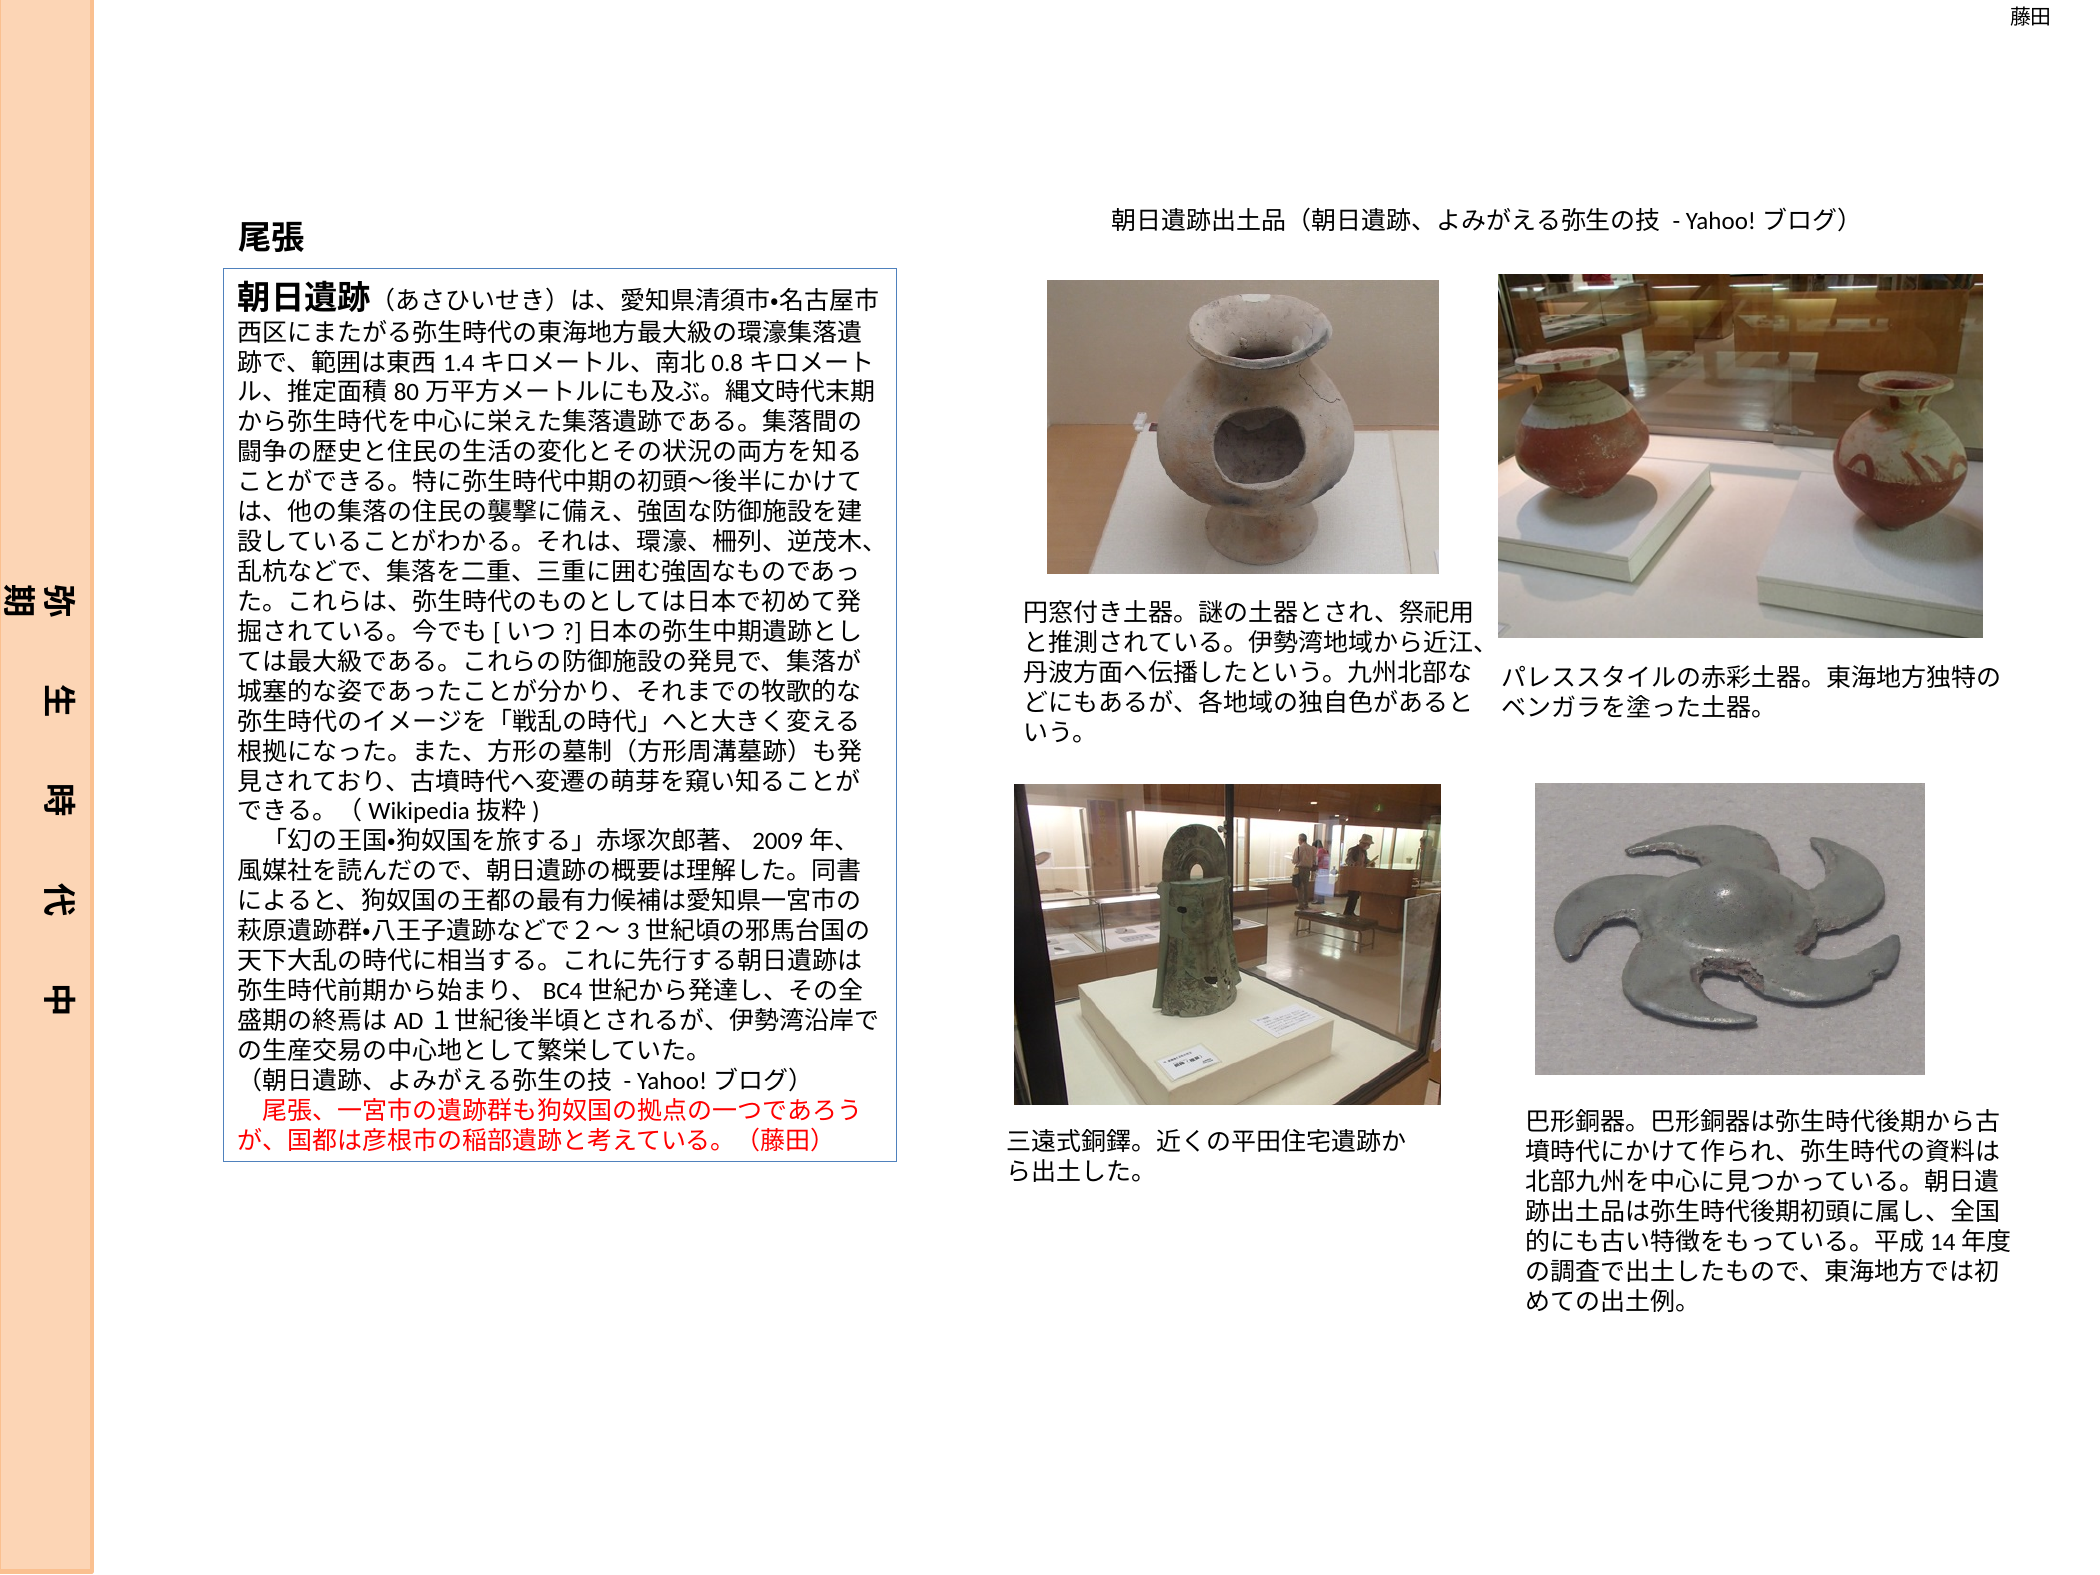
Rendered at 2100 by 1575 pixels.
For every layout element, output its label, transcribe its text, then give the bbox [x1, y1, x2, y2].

text_box 藤田 [1995, 0, 2067, 36]
text_box 三遠式銅鐸。近くの平田住宅遺跡から出土した。 [992, 1117, 1441, 1193]
text_box 朝日遺跡（あさひいせき）は、愛知県清須市・名古屋市西区にまたがる弥生時代の東海地方最大級の環濠集落遺跡で、範囲は東西1.4キロメートル、南北0.8キロメートル、推定面積80万平方メートルにも及ぶ。縄文時代末期から弥生時代を中心に栄えた集落遺跡である。集落間の闘争の歴史と住民の生活の変化とその状況の両方を知ることができる。特に弥生時代中期の初頭～後半にかけては、他の集落の住民の襲撃に備え、強固な防御施設を建設していることがわかる。それは、環濠、柵列、逆茂木、乱杭などで、集落を二重、三重に囲む強固なものであった。これらは、弥生時代のものとしては日本で初めて発掘されている。今でも[いつ?]日本の弥生中期遺跡としては最大級である。これらの防御施設の発見で、集落が城塞的な姿であったことが分かり、それまでの牧歌的な弥生時代のイメージを「戦乱の時代」へと大きく変える根拠になった。また、方形の墓制（方形周溝墓跡）も発見されており、古墳時代へ変遷の萌芽を窺い知ることができる。（Wikipedia抜粋) 「幻の王国・狗奴国を旅する」赤塚次郎著、2009年、風媒社を読んだので、朝日遺跡の概要は理解した。同書によると、狗奴国の王都の最有力候補は愛知県一宮市の萩原遺跡群・八王子遺跡などで２～3世紀頃の邪馬台国の天下大乱の時代に相当する。これに先行する朝日遺跡は弥生時代前期から始まり、BC4世紀から発達し、その全盛期の終焉はAD１世紀後半頃とされるが、伊勢湾沿岸での生産交易の中心地として繁栄していた。 （朝日遺跡、よみがえる弥生の技 - Yahoo!ブログ） 尾張、一宮市の遺跡群も狗奴国の拠点の一つであろうが、国都は彦根市の稲部遺跡と考えている。（藤田） [223, 268, 897, 1162]
text_box [0, 0, 94, 1574]
picture [1014, 784, 1441, 1105]
text_box 円窓付き土器。謎の土器とされ、祭祀用と推測されている。伊勢湾地域から近江、丹波方面へ伝播したという。九州北部などにもあるが、各地域の独自色があるという。 [1009, 589, 1499, 754]
picture [1535, 783, 1925, 1076]
text_box 尾張 [223, 208, 321, 264]
text_box パレススタイルの赤彩土器。東海地方独特のベンガラを塗った土器。 [1499, 653, 2031, 729]
text_box 弥 生 時 代 中 期 [17, 569, 89, 1126]
picture [1047, 280, 1439, 574]
text_box 巴形銅器。巴形銅器は弥生時代後期から古墳時代にかけて作られ、弥生時代の資料は北部九州を中心に見つかっている。朝日遺跡出土品は弥生時代後期初頭に属し、全国的にも古い特徴をもっている。平成14年度の調査で出土したもので、東海地方では初めての出土例。 [1510, 1098, 2031, 1323]
text_box 朝日遺跡出土品（朝日遺跡、よみがえる弥生の技 - Yahoo!ブログ） [1097, 196, 1878, 242]
picture [1498, 274, 1983, 638]
